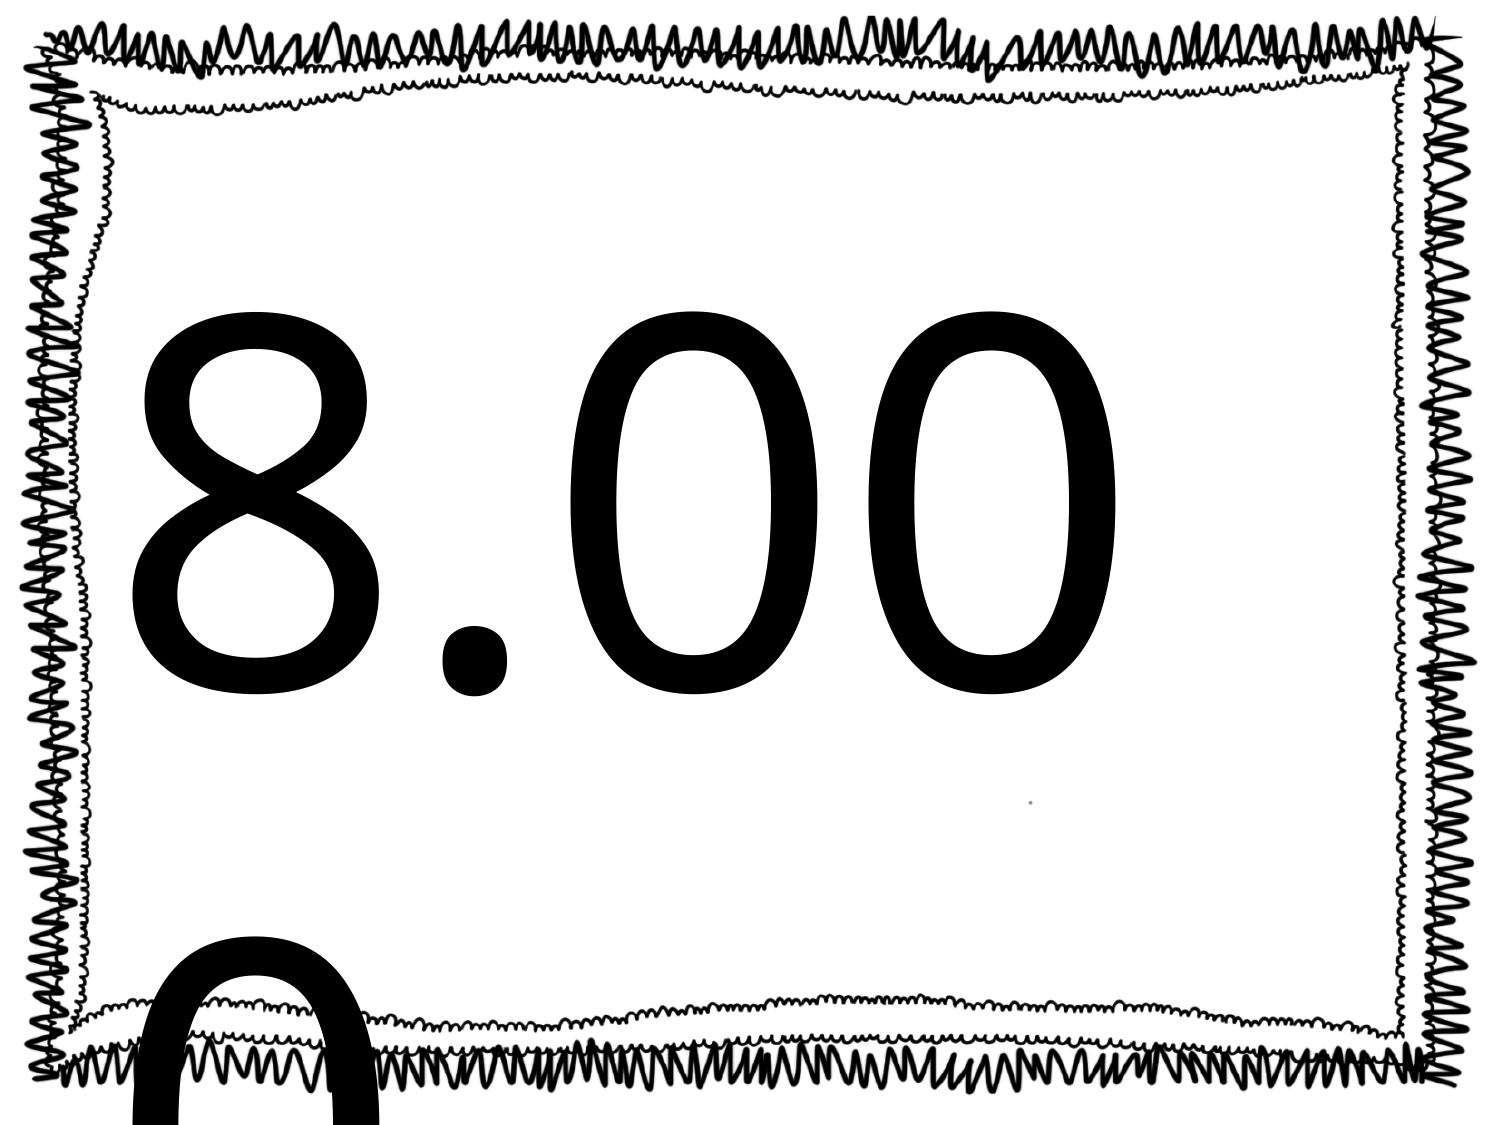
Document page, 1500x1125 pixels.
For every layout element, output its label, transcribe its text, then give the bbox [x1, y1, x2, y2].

text_box 8.000 [93, 154, 197, 965]
text_box 8.000 [1293, 154, 1399, 965]
picture [12, 0, 1483, 1125]
